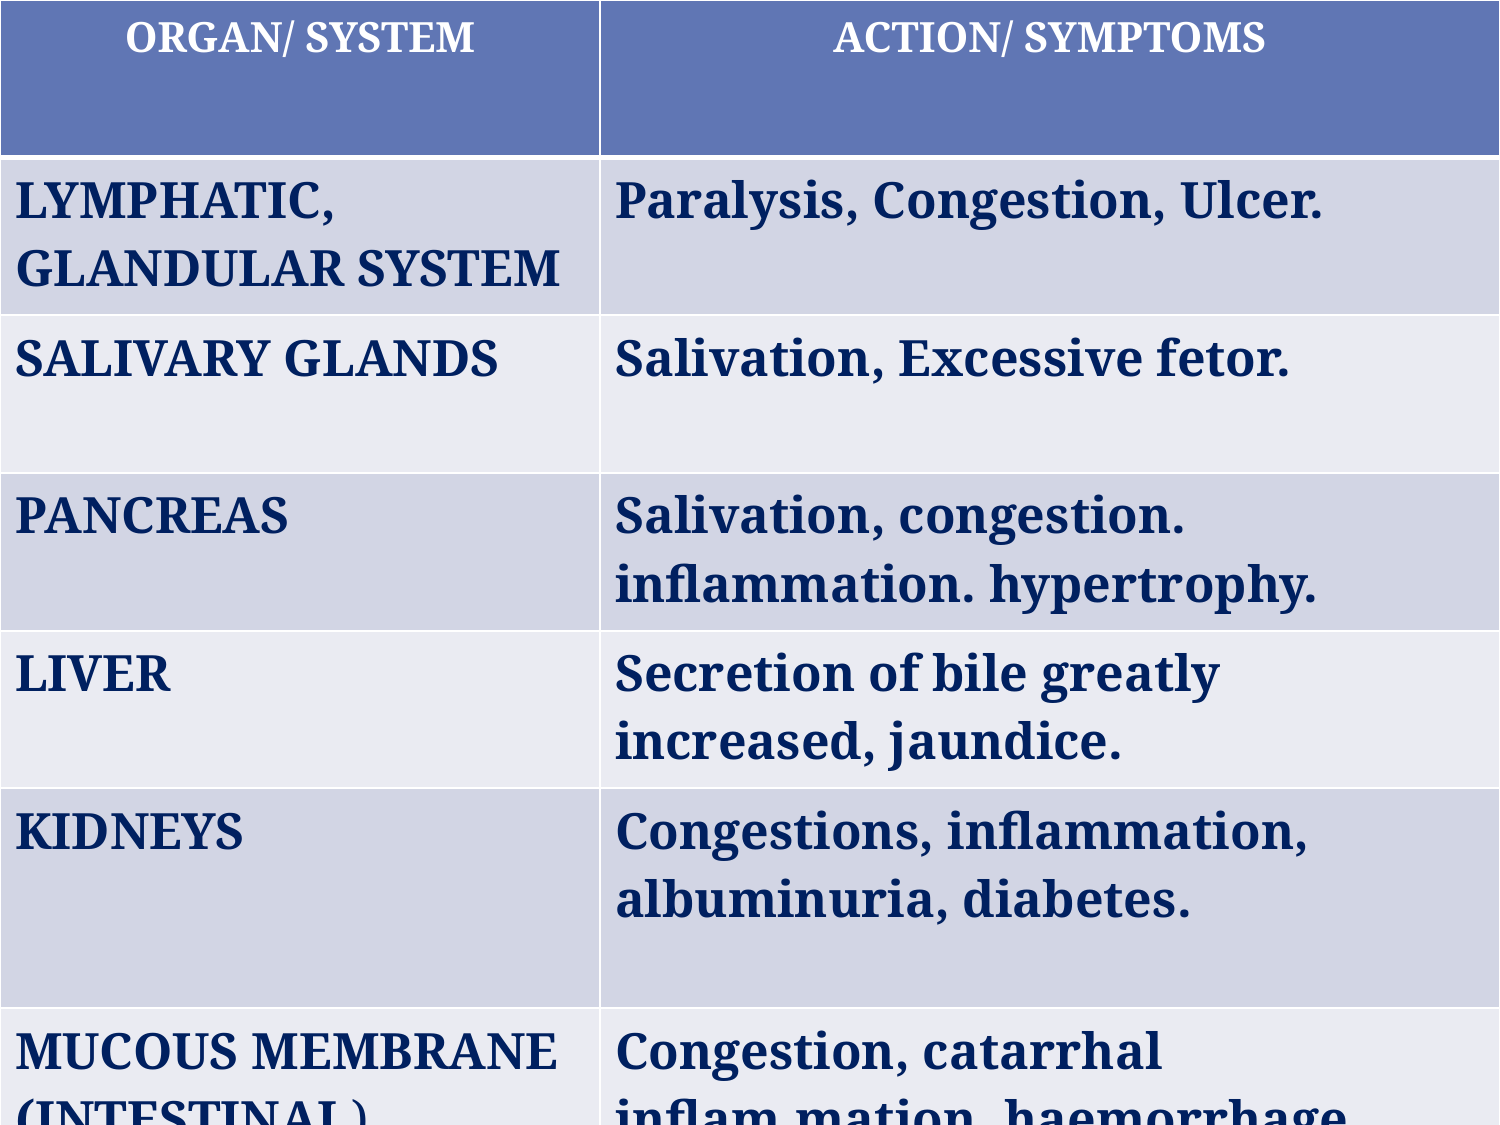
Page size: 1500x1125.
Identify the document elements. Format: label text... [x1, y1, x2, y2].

table_cell SALIVARY GLANDS [1, 316, 599, 472]
table_header ACTION/ SYMPTOMS [601, 1, 1499, 155]
table_cell Salivation, Excessive fetor. [601, 316, 1499, 472]
table_cell LIVER [1, 632, 599, 787]
table_cell Salivation, congestion. inflammation. hypertrophy. [601, 474, 1499, 630]
table_cell Secretion of bile greatly increased, jaundice. [601, 632, 1499, 787]
table_cell Congestion, catarrhal inflam.mation, haemorrhage. [601, 1009, 1499, 1125]
table_cell LYMPHATIC, GLANDULAR SYSTEM [1, 160, 599, 314]
table_header ORGAN/ SYSTEM [1, 1, 599, 155]
table_cell Paralysis, Congestion, Ulcer. [601, 160, 1499, 314]
table_cell KIDNEYS [1, 789, 599, 1007]
table_cell PANCREAS [1, 474, 599, 630]
table_cell Congestions, inflammation, albuminuria, diabetes. [601, 789, 1499, 1007]
table_cell MUCOUS MEMBRANE (INTESTINAL) [1, 1009, 599, 1125]
